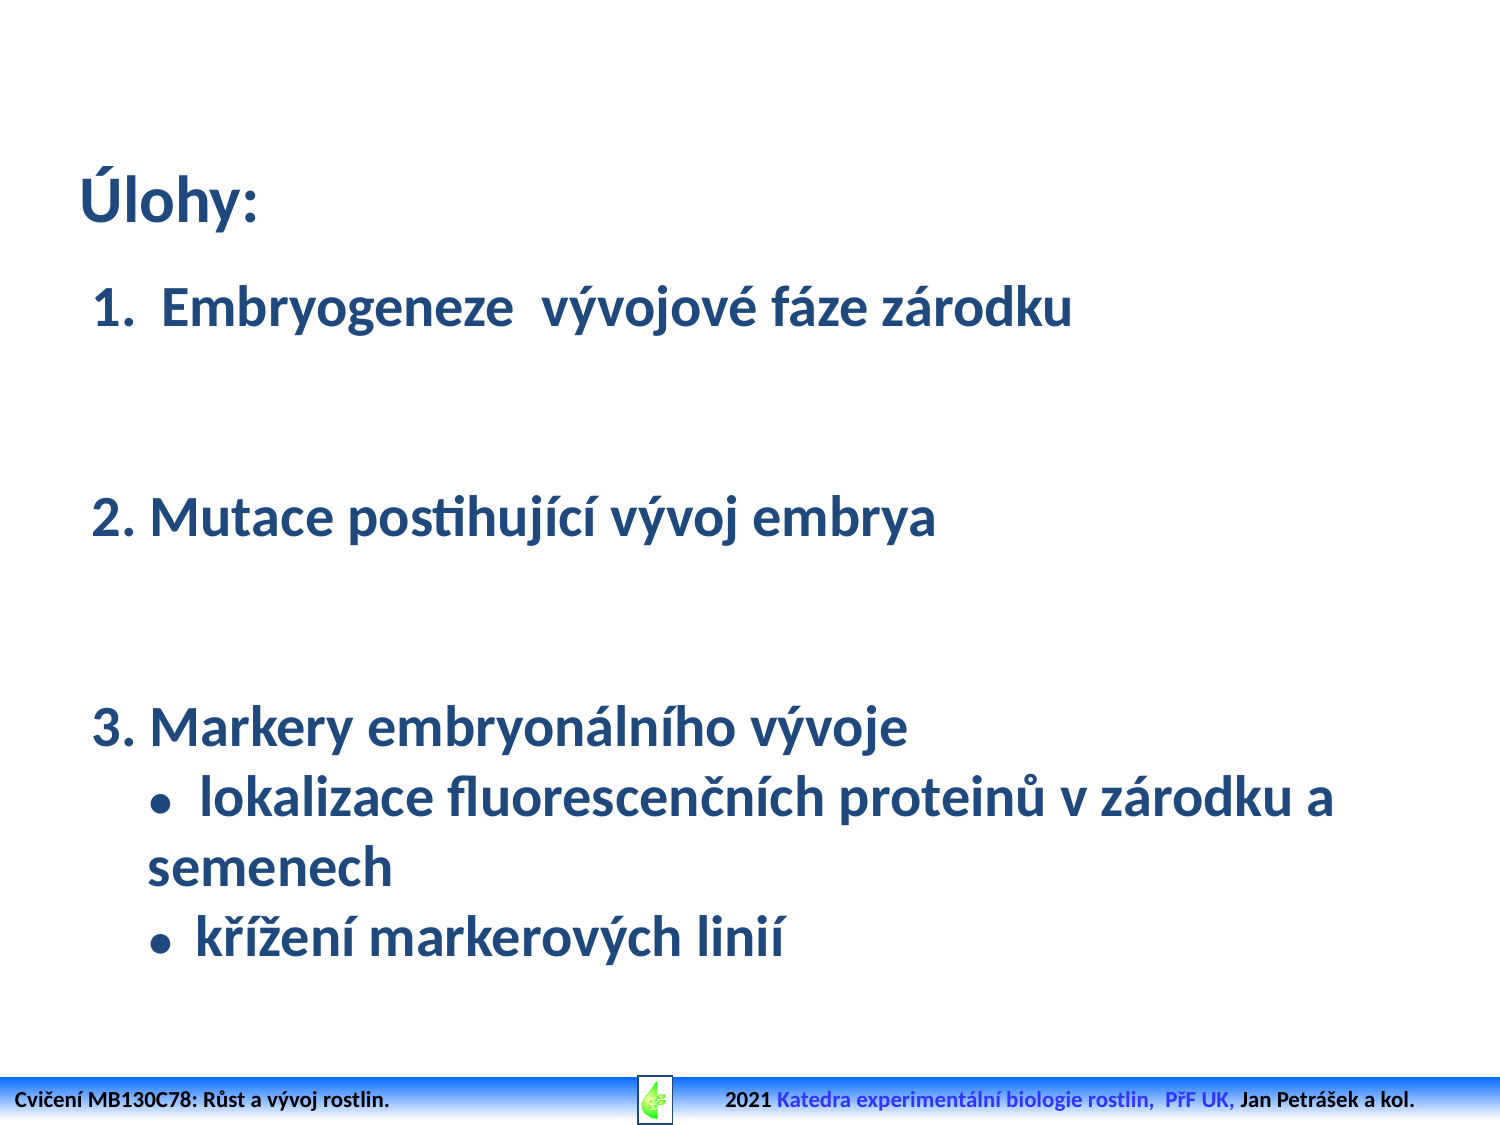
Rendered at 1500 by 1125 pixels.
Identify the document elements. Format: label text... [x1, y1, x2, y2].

text_box Embryogeneze vývojové fáze zárodku 2. Mutace postihující vývoj embrya 3. Markery embryonálního vývoje ● lokalizace fluorescenčních proteinů v zárodku a semenech ● křížení markerových linií [76, 247, 1471, 1038]
text_box Úlohy: [64, 148, 821, 244]
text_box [0, 1076, 1500, 1124]
